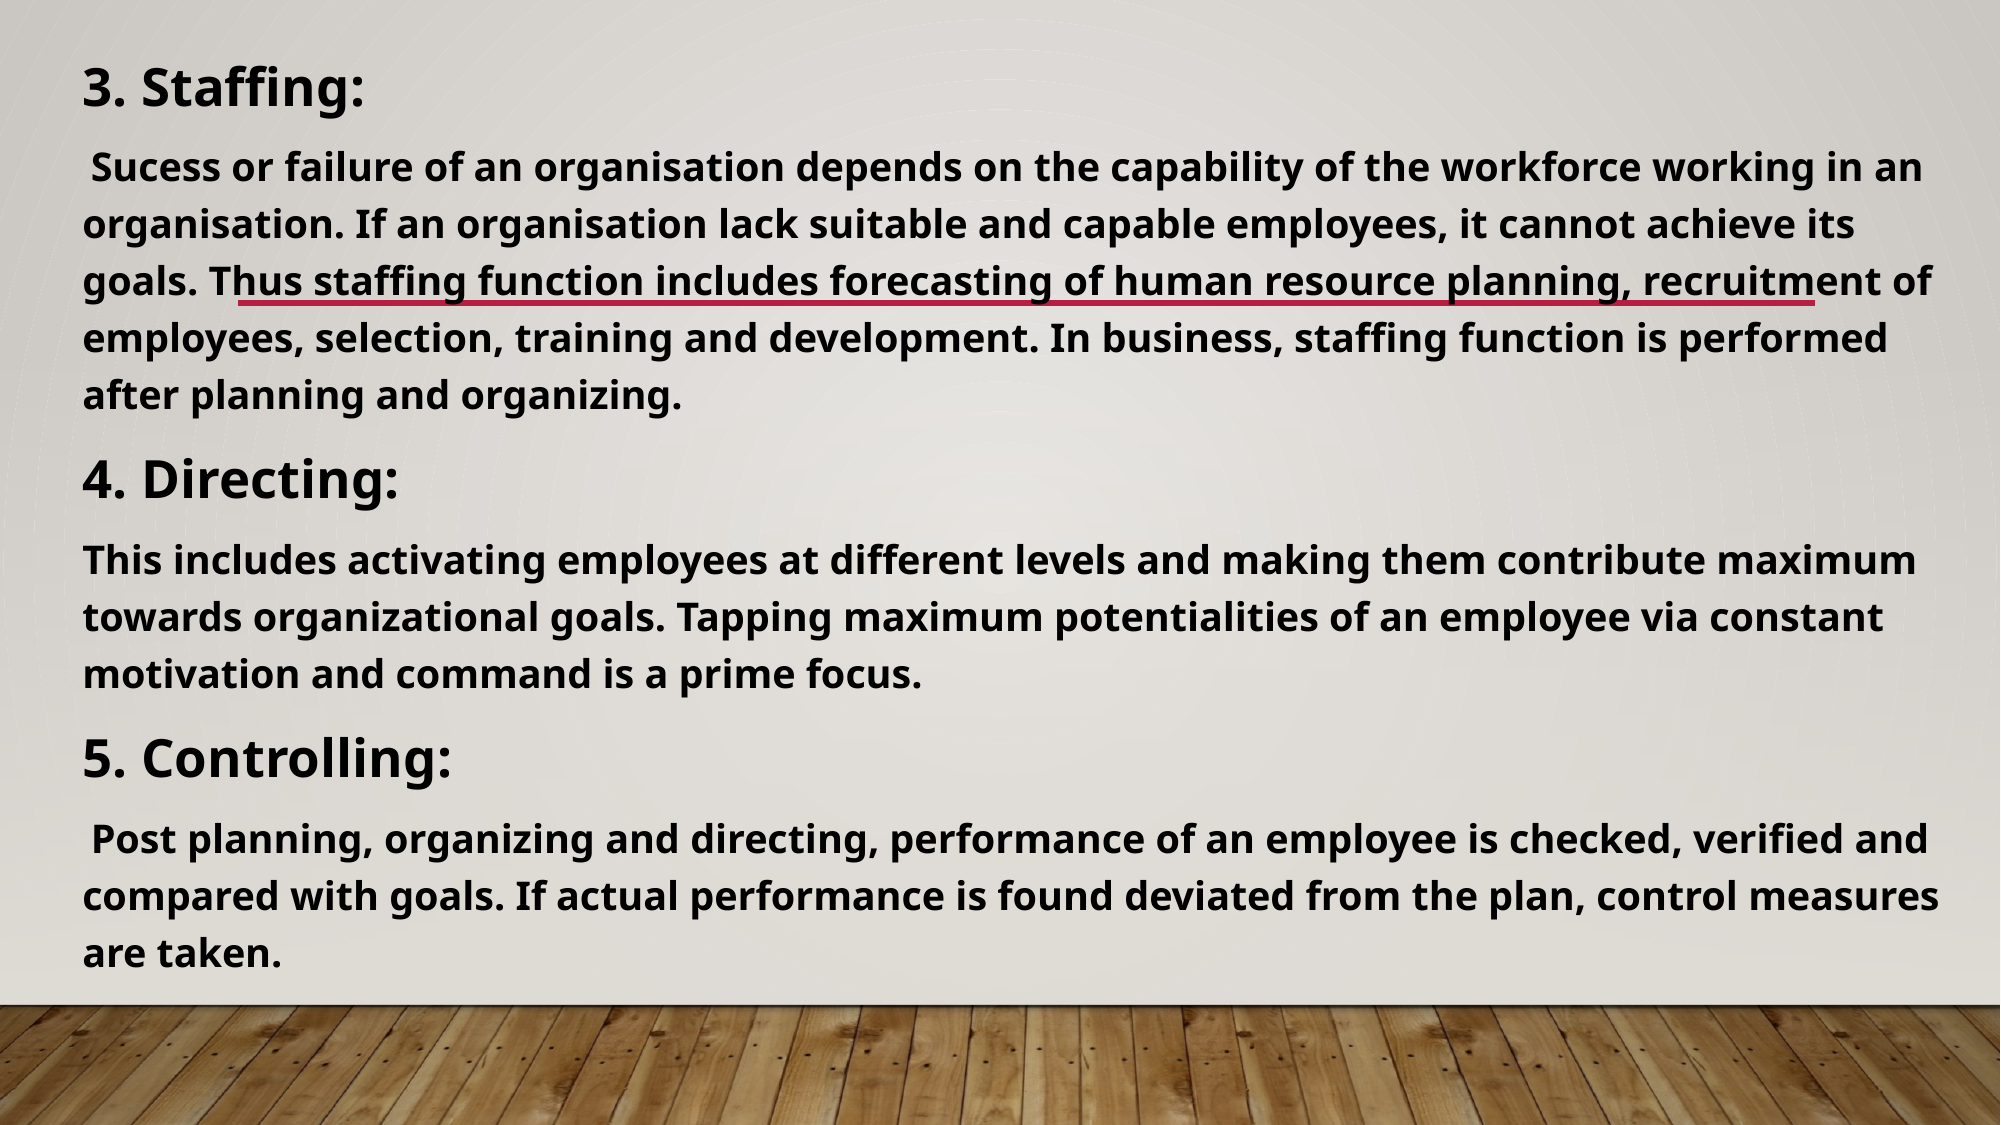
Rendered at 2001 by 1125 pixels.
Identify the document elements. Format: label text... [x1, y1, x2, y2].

picture [0, 1005, 2000, 1125]
list 3. Staffing: Sucess or failure of an organisation depends on the capability of the workforce working in an organisation. If an organisation lack suitable and capable employees, it cannot achieve its goals. Thus staffing function includes forecasting of human resource planning, recruitment of employees, selection, training and development. In business, staffing function is performed after planning and organizing. 4. Directing: This includes activating employees at different levels and making them contribute maximum towards organizational goals. Tapping maximum potentialities of an employee via constant motivation and command is a prime focus. 5. Controlling: Post planning, organizing and directing, performance of an employee is checked, verified and compared with goals. If actual performance is found deviated from the plan, control measures are taken. [67, 33, 1960, 995]
